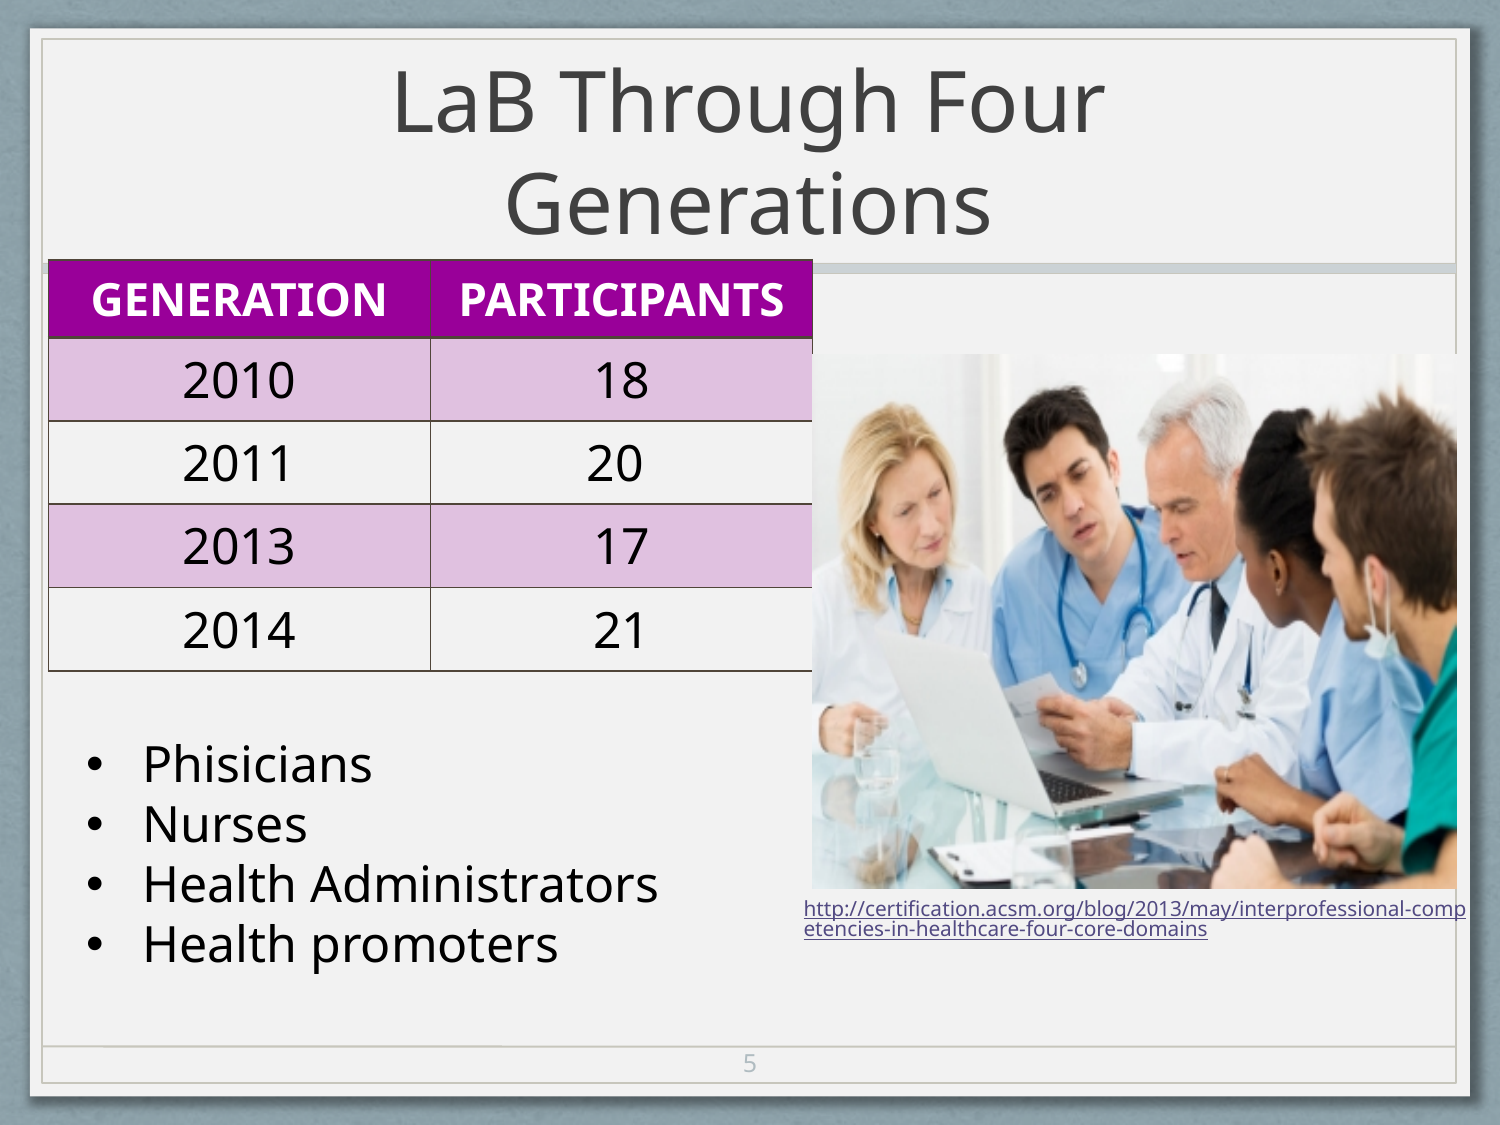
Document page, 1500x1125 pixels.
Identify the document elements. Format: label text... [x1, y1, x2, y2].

table_cell 2014 [49, 588, 430, 670]
table_cell 2013 [49, 505, 430, 587]
picture [811, 354, 1458, 890]
text_box http://certification.acsm.org/blog/2013/may/interprofessional-competencies-in-healthcare-four-core-domains [788, 887, 1487, 931]
title LaB Through Four Generations [129, 40, 1368, 260]
text_box Phisicians Nurses Health Administrators Health promoters [71, 725, 675, 981]
table_cell 2011 [49, 422, 430, 503]
table_cell 2010 [49, 339, 430, 420]
table_cell 21 [431, 588, 804, 670]
slide_number 5 [687, 1042, 813, 1088]
table_header PARTICIPANTS [431, 261, 812, 336]
table_cell 18 [431, 339, 812, 420]
table_cell 20 [431, 422, 804, 503]
table_header GENERATION [49, 261, 430, 336]
table_cell 17 [431, 505, 804, 587]
